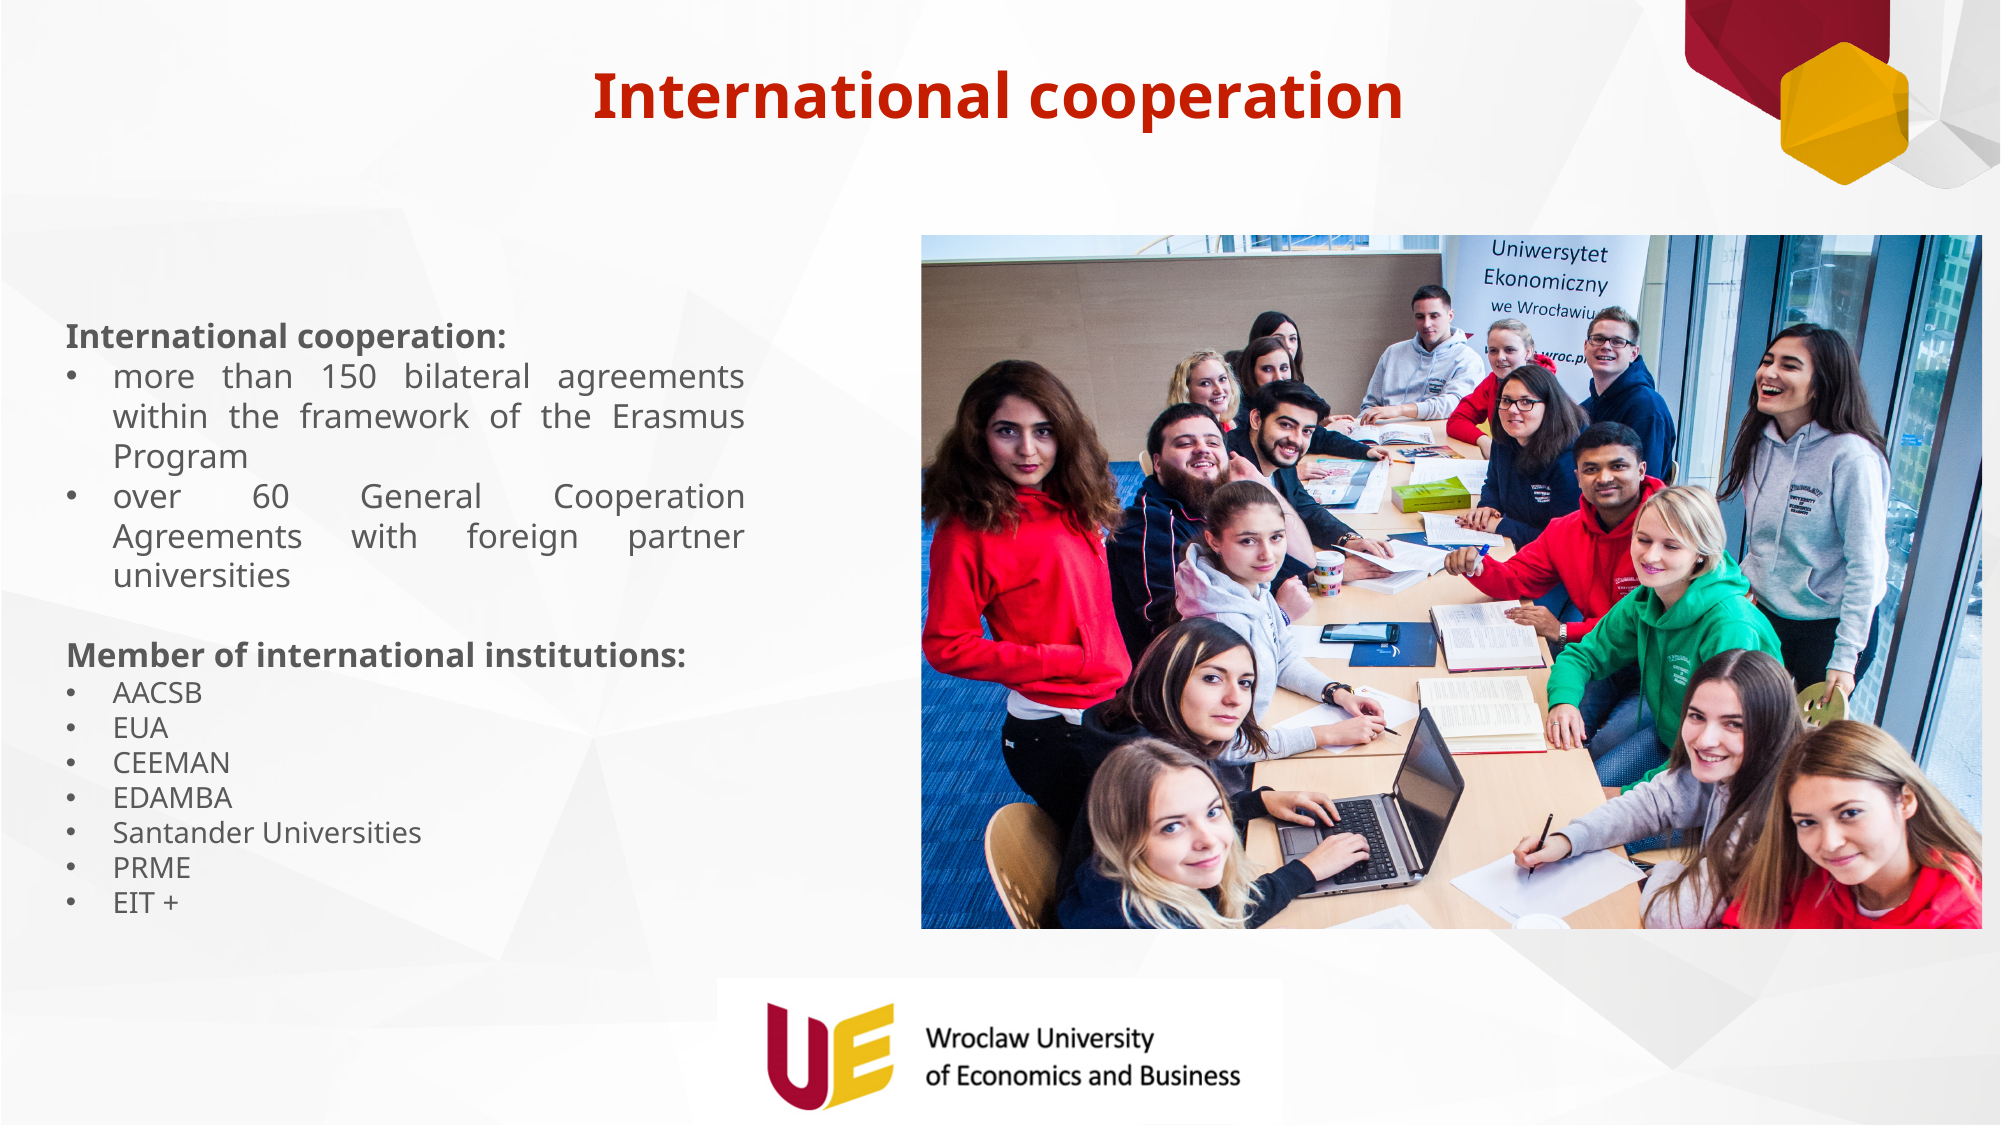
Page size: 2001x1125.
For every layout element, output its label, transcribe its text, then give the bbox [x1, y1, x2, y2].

text_box [921, 235, 1983, 929]
picture [717, 978, 1283, 1125]
text_box International cooperation: more than 150 bilateral agreements within the framework of the Erasmus Program over 60 General Cooperation Agreements with foreign partner universities Member of international institutions: AACSB EUA CEEMAN EDAMBA Santander Universities PRME EIT + [58, 307, 754, 927]
title International cooperation [149, 46, 1851, 141]
picture [1673, 0, 2001, 229]
